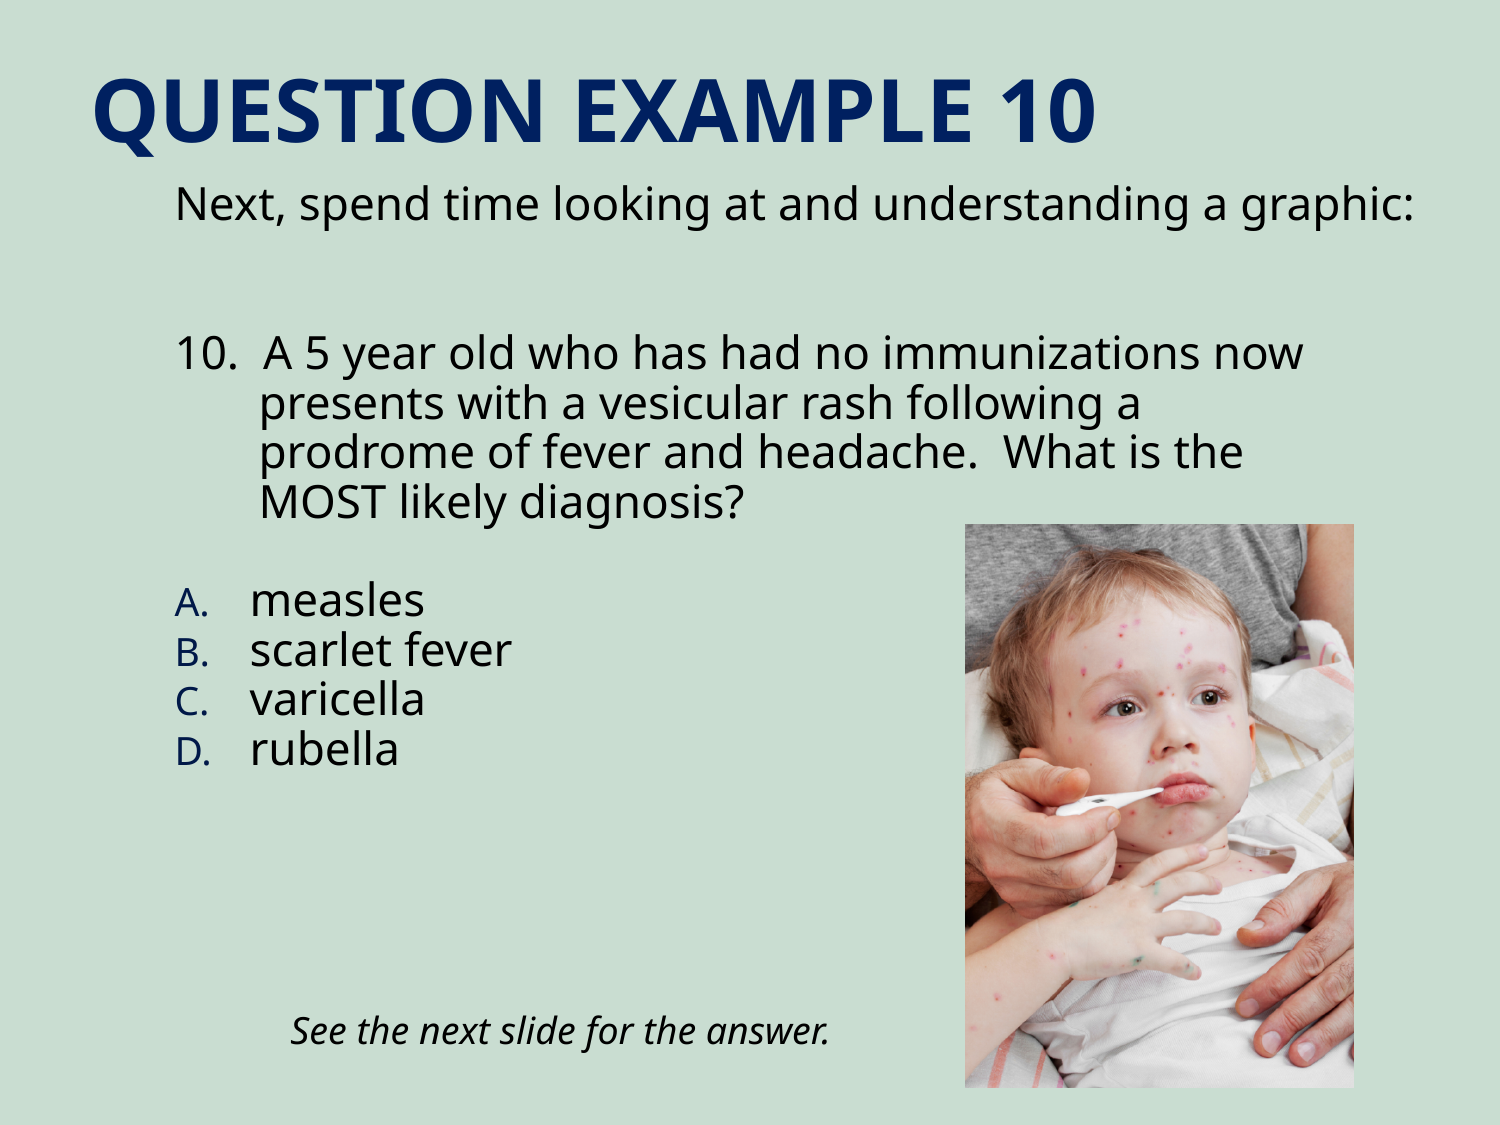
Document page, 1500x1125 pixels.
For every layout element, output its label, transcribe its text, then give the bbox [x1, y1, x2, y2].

text_box Question Example 10 [74, 24, 1425, 213]
list 10. A 5 year old who has had no immunizations now presents with a vesicular rash following a prodrome of fever and headache. What is the MOST likely diagnosis? measles scarlet fever varicella rubella [159, 277, 1380, 937]
text_box Next, spend time looking at and understanding a graphic: [159, 167, 1495, 238]
picture [965, 524, 1354, 1088]
text_box See the next slide for the answer. [275, 999, 857, 1060]
